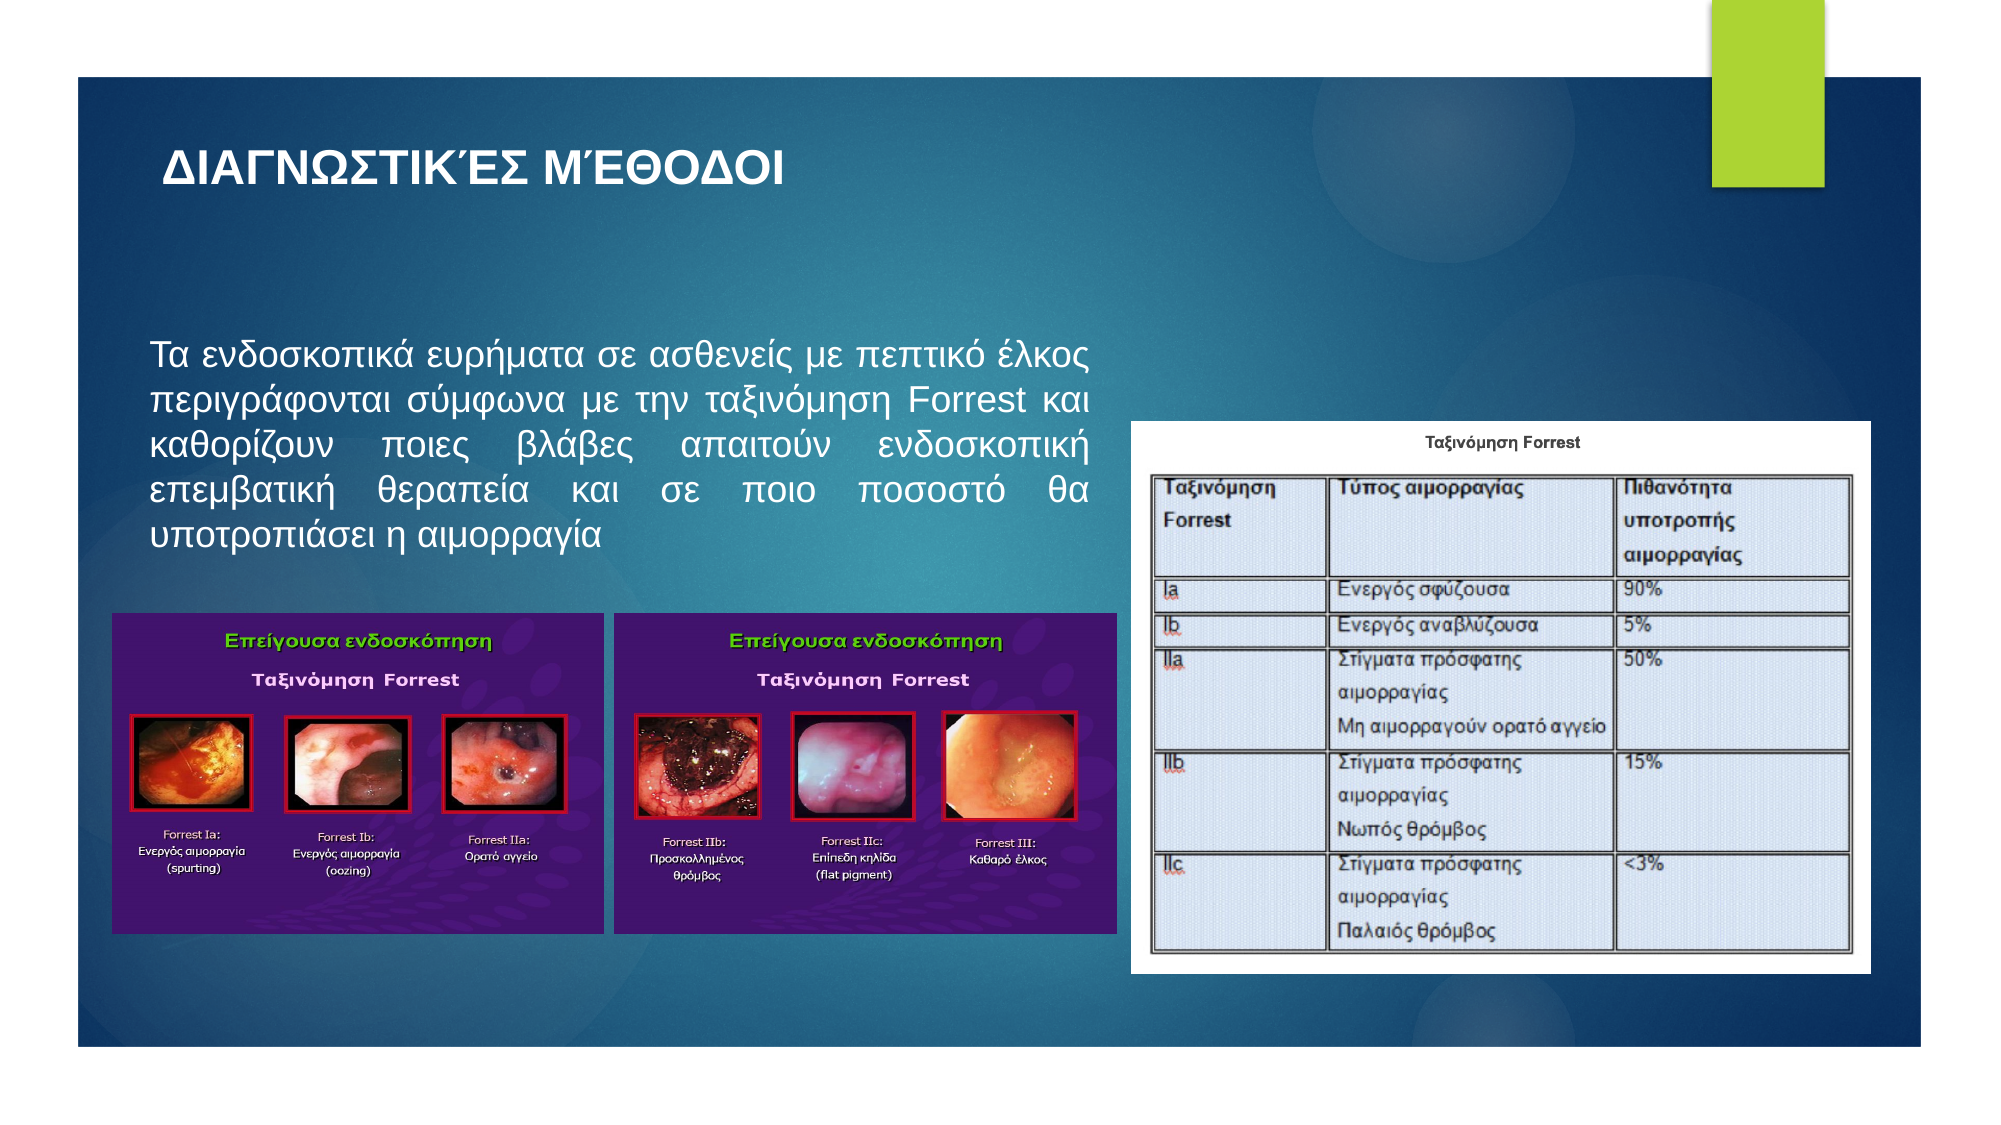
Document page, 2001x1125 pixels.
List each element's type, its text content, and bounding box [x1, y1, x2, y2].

picture [111, 612, 604, 934]
text_box Τα ενδοσκοπικά ευρήματα σε ασθενείς με πεπτικό έλκος περιγράφονται σύμφωνα με την ταξινόμηση Forrest και καθορίζουν ποιες βλάβες απαιτούν ενδοσκοπική επεμβατική θεραπεία και σε ποιο ποσοστό θα υποτροπιάσει η αιμορραγία [134, 322, 1106, 563]
picture [613, 612, 1118, 934]
picture [1131, 421, 1871, 974]
subtitle Διαγνωστικές μέθοδοι [146, 127, 1069, 316]
